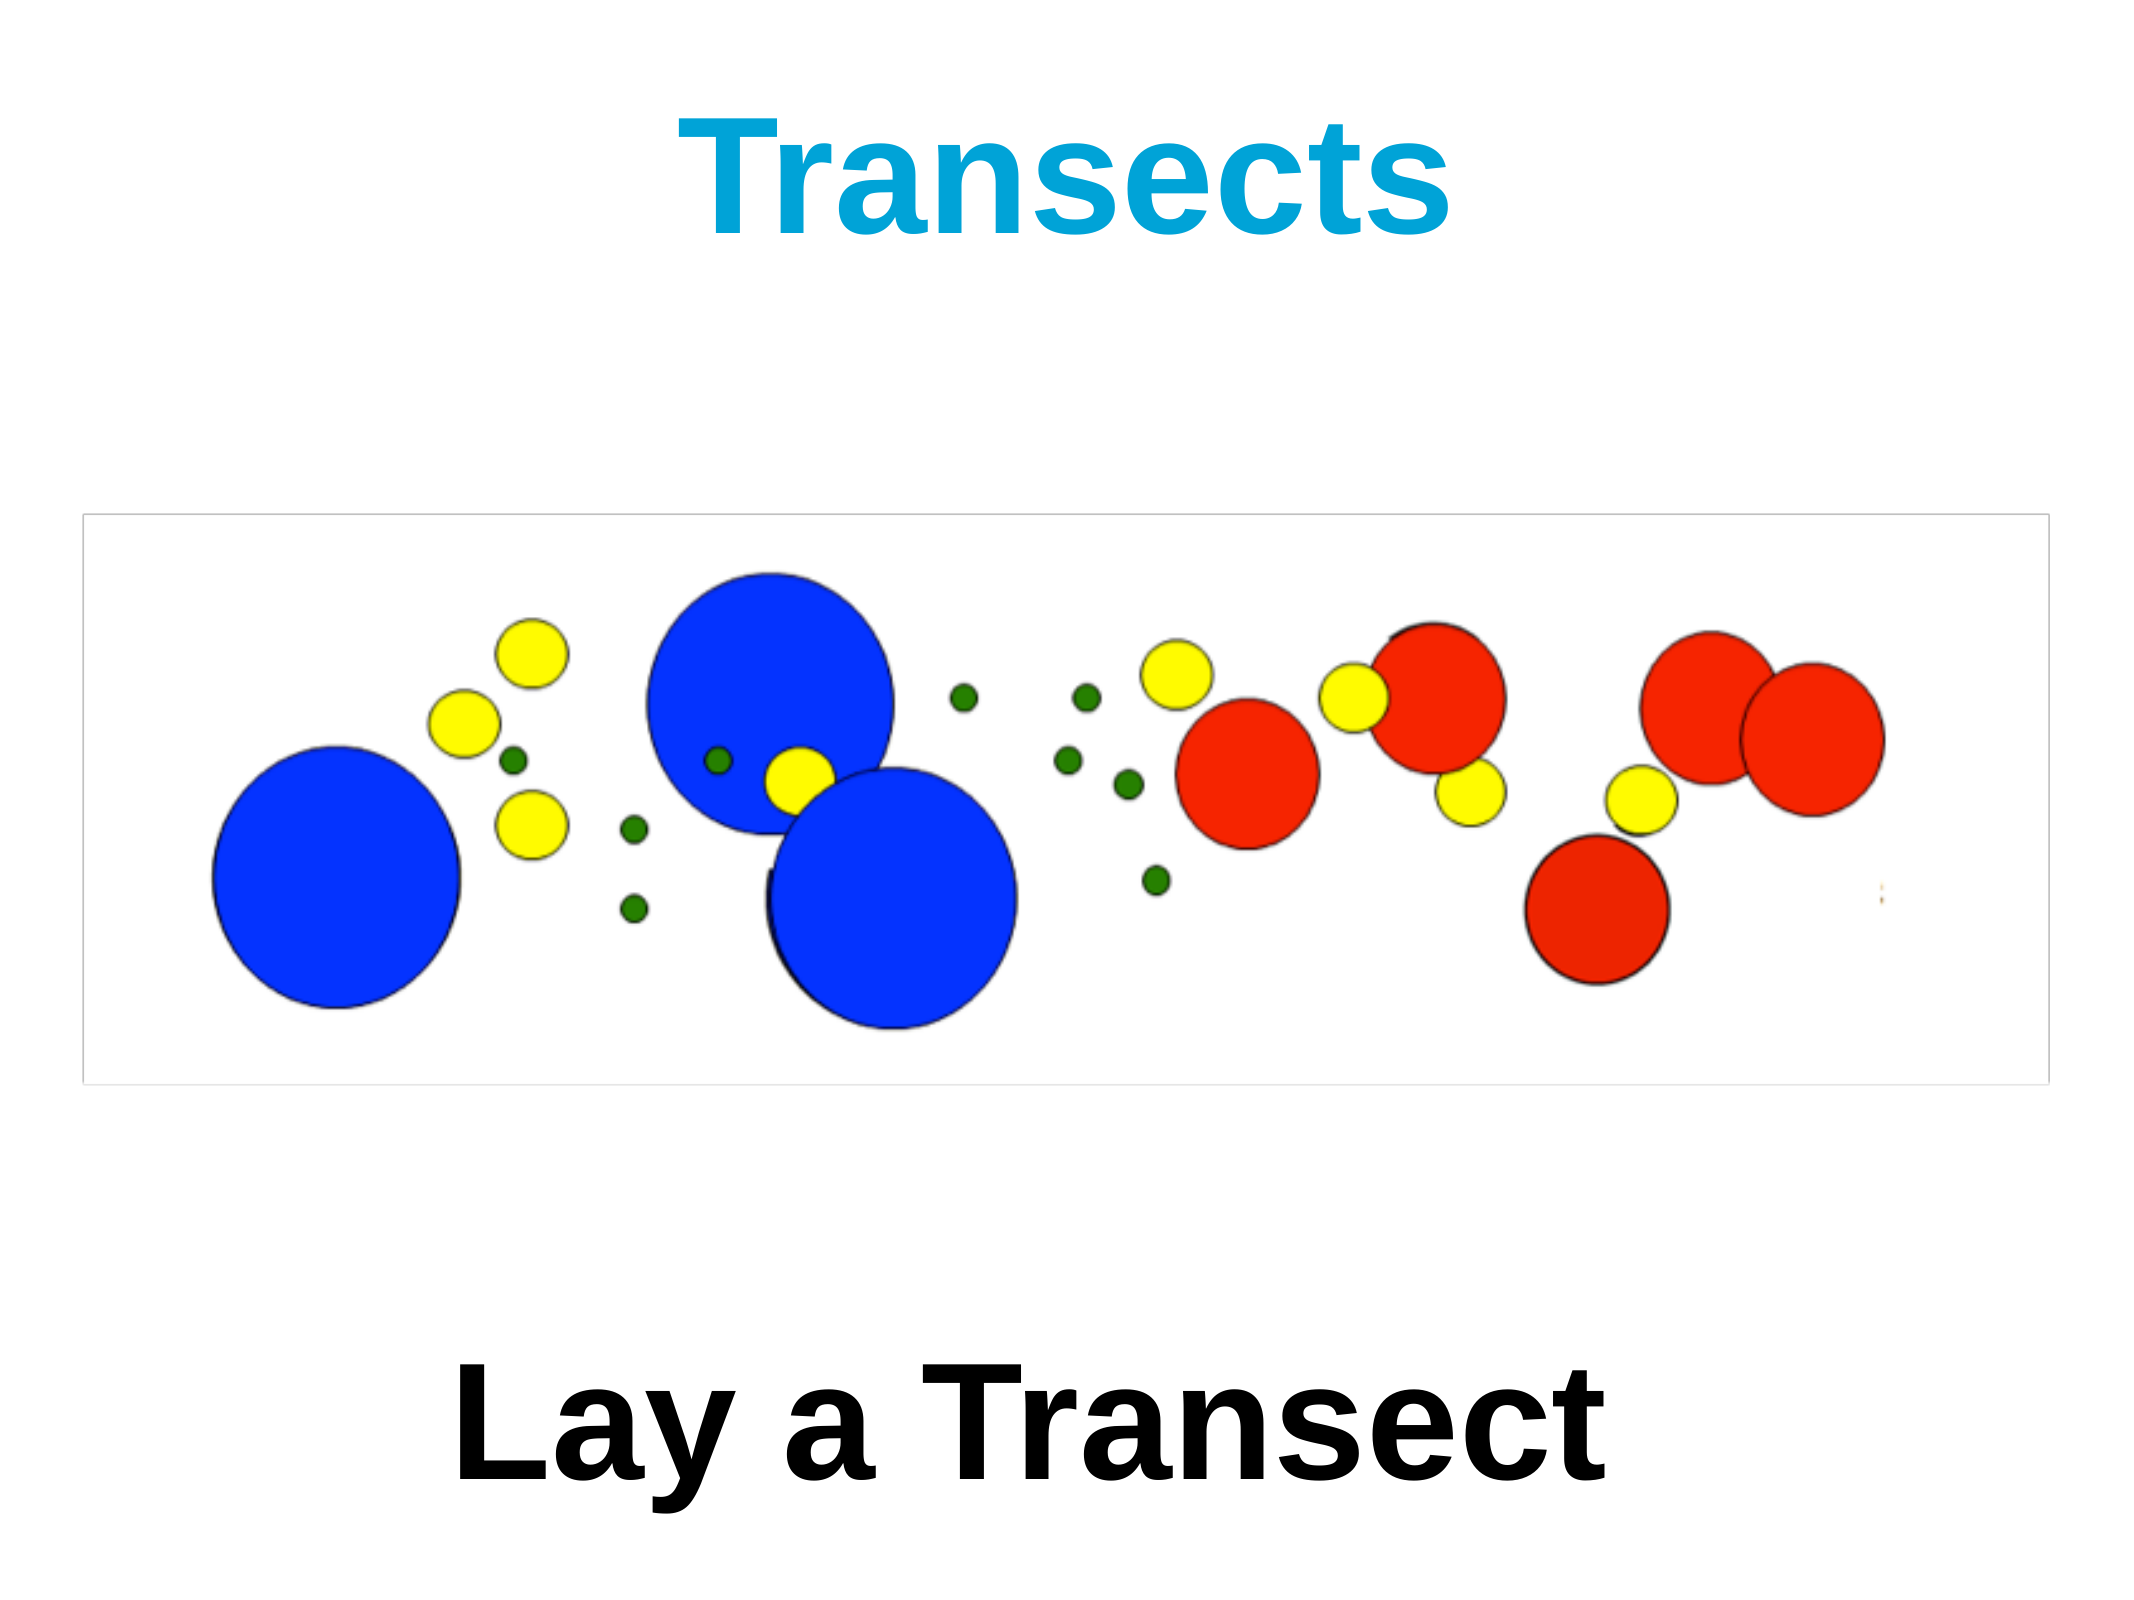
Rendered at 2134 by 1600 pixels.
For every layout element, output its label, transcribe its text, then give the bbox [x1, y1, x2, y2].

picture [78, 510, 2056, 1088]
title Transects [36, 0, 2097, 268]
text_box Lay a Transect [0, 1102, 2059, 1513]
